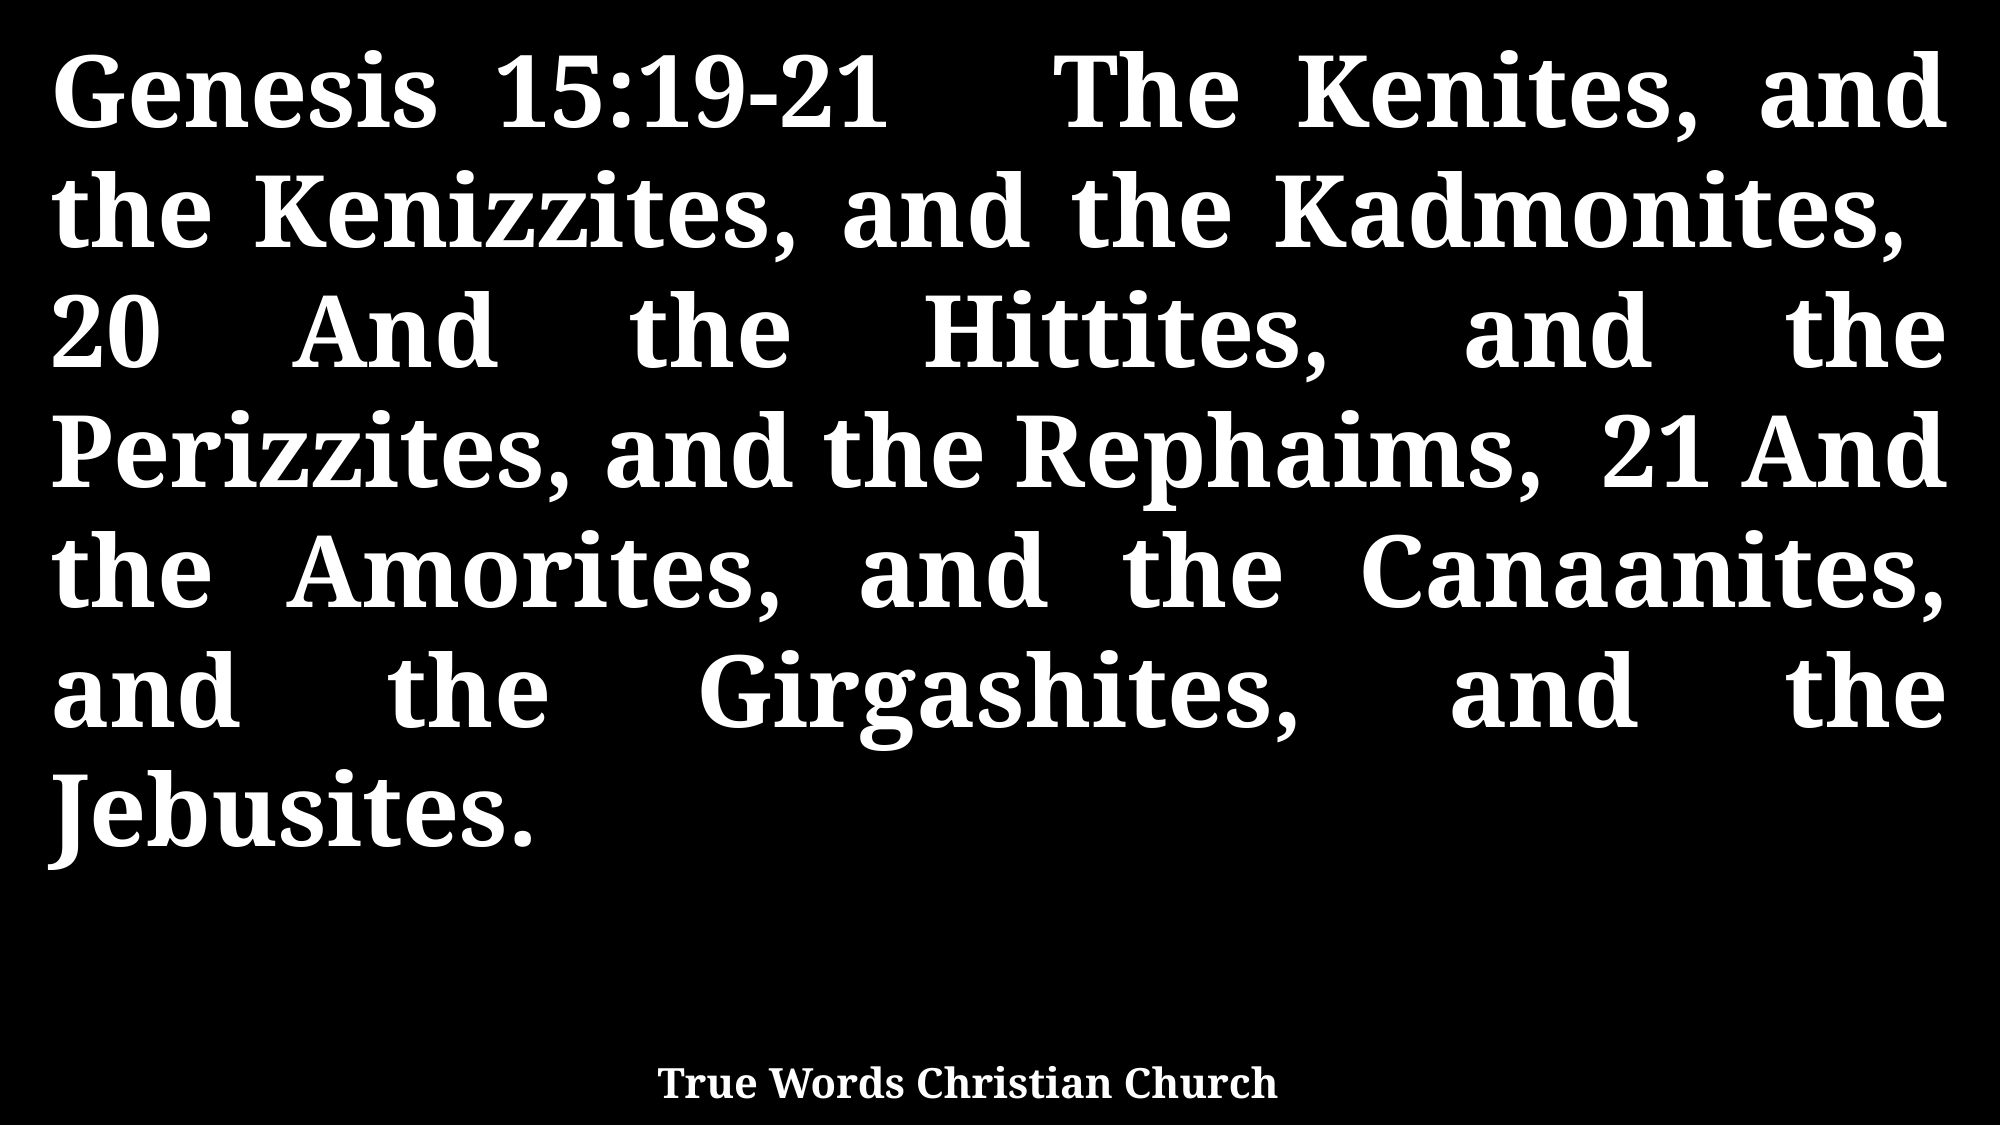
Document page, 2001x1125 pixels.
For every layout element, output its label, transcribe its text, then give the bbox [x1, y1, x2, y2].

text_box True Words Christian Church [642, 1049, 1294, 1114]
text_box Genesis 15:19-21 The Kenites, and the Kenizzites, and the Kadmonites, 20 And the Hittites, and the Perizzites, and the Rephaims, 21 And the Amorites, and the Canaanites, and the Girgashites, and the Jebusites. [35, 19, 1965, 875]
